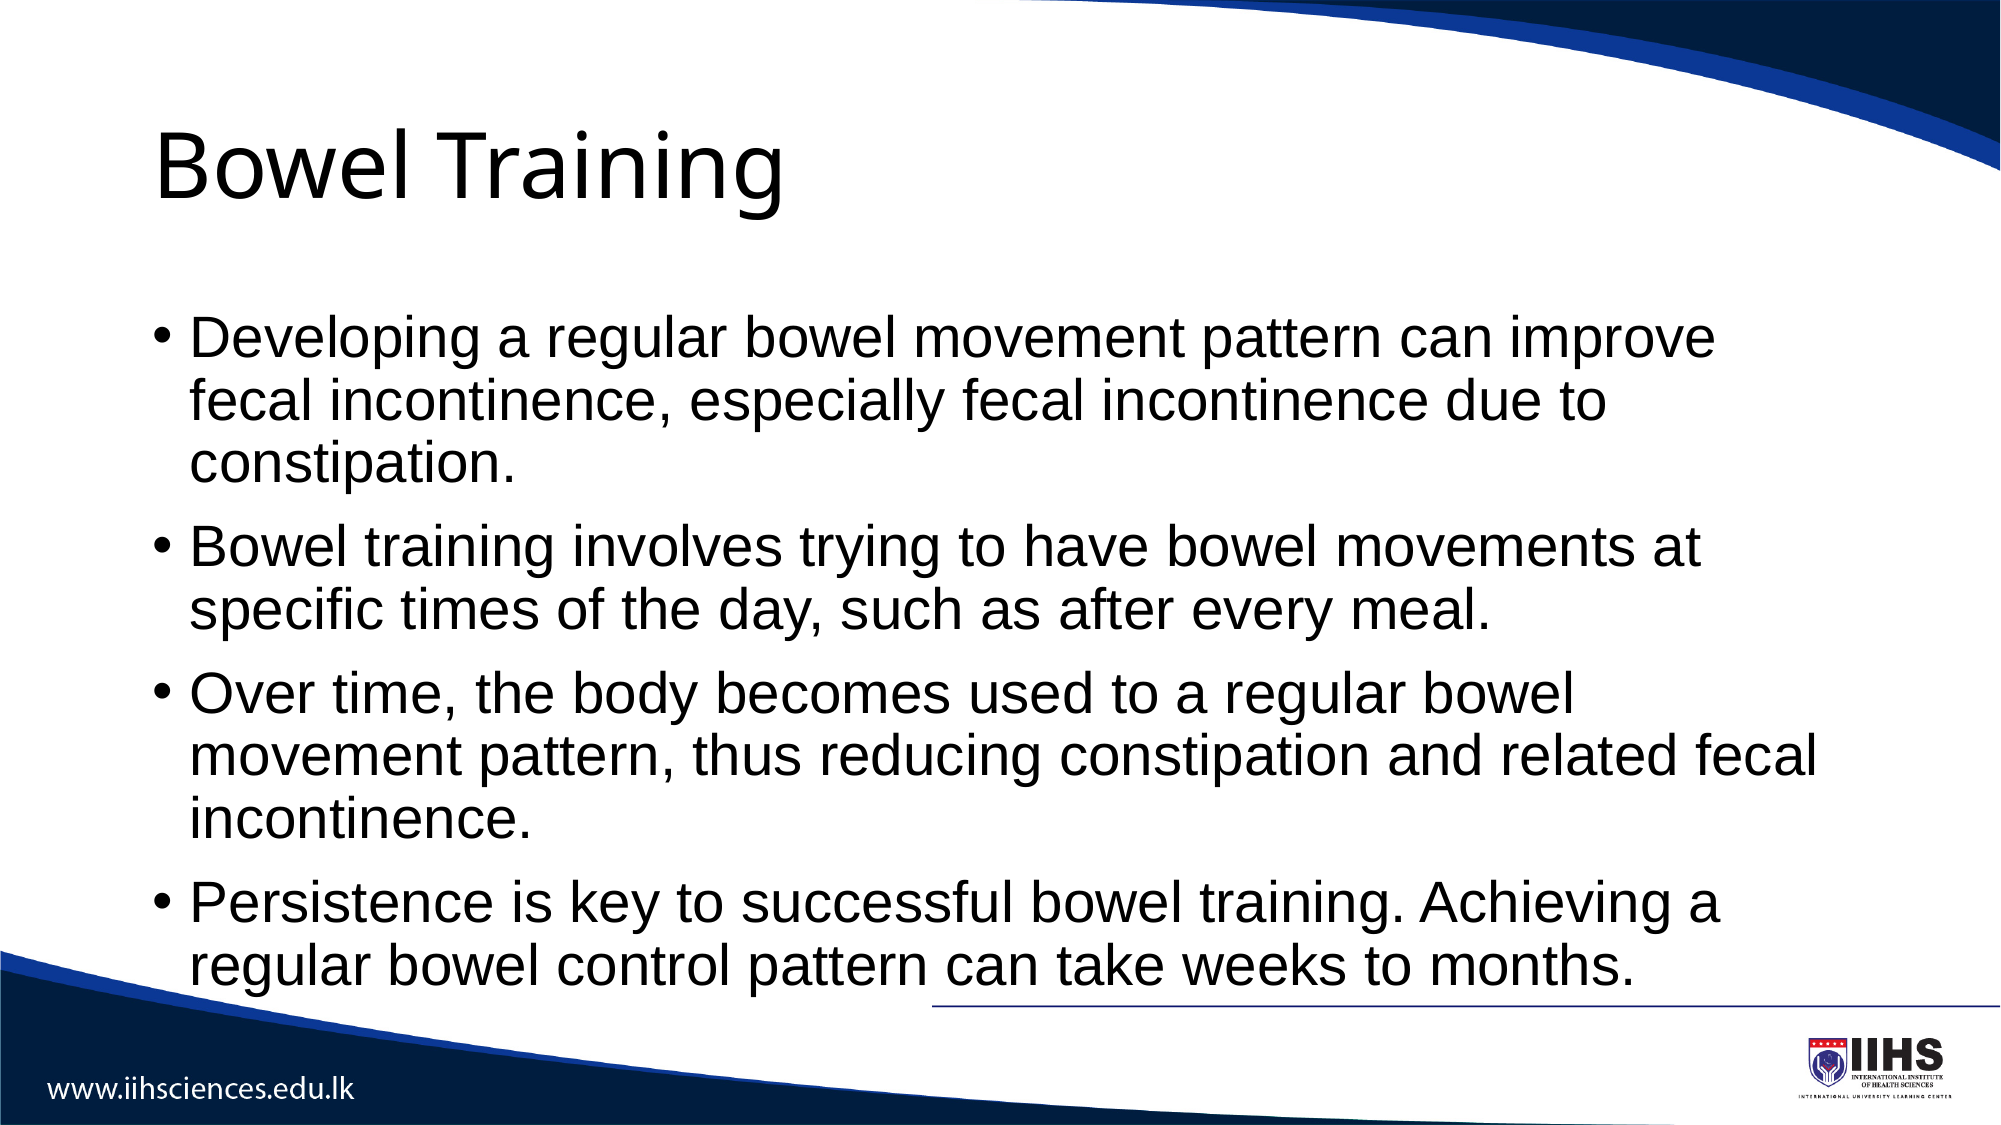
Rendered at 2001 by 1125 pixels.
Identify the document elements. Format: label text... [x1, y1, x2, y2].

picture [0, 0, 2001, 1125]
list Developing a regular bowel movement pattern can improve fecal incontinence, especially fecal incontinence due to constipation. Bowel training involves trying to have bowel movements at specific times of the day, such as after every meal. Over time, the body becomes used to a regular bowel movement pattern, thus reducing constipation and related fecal incontinence. Persistence is key to successful bowel training. Achieving a regular bowel control pattern can take weeks to months. [137, 299, 1863, 1014]
title Bowel Training [137, 59, 1863, 278]
